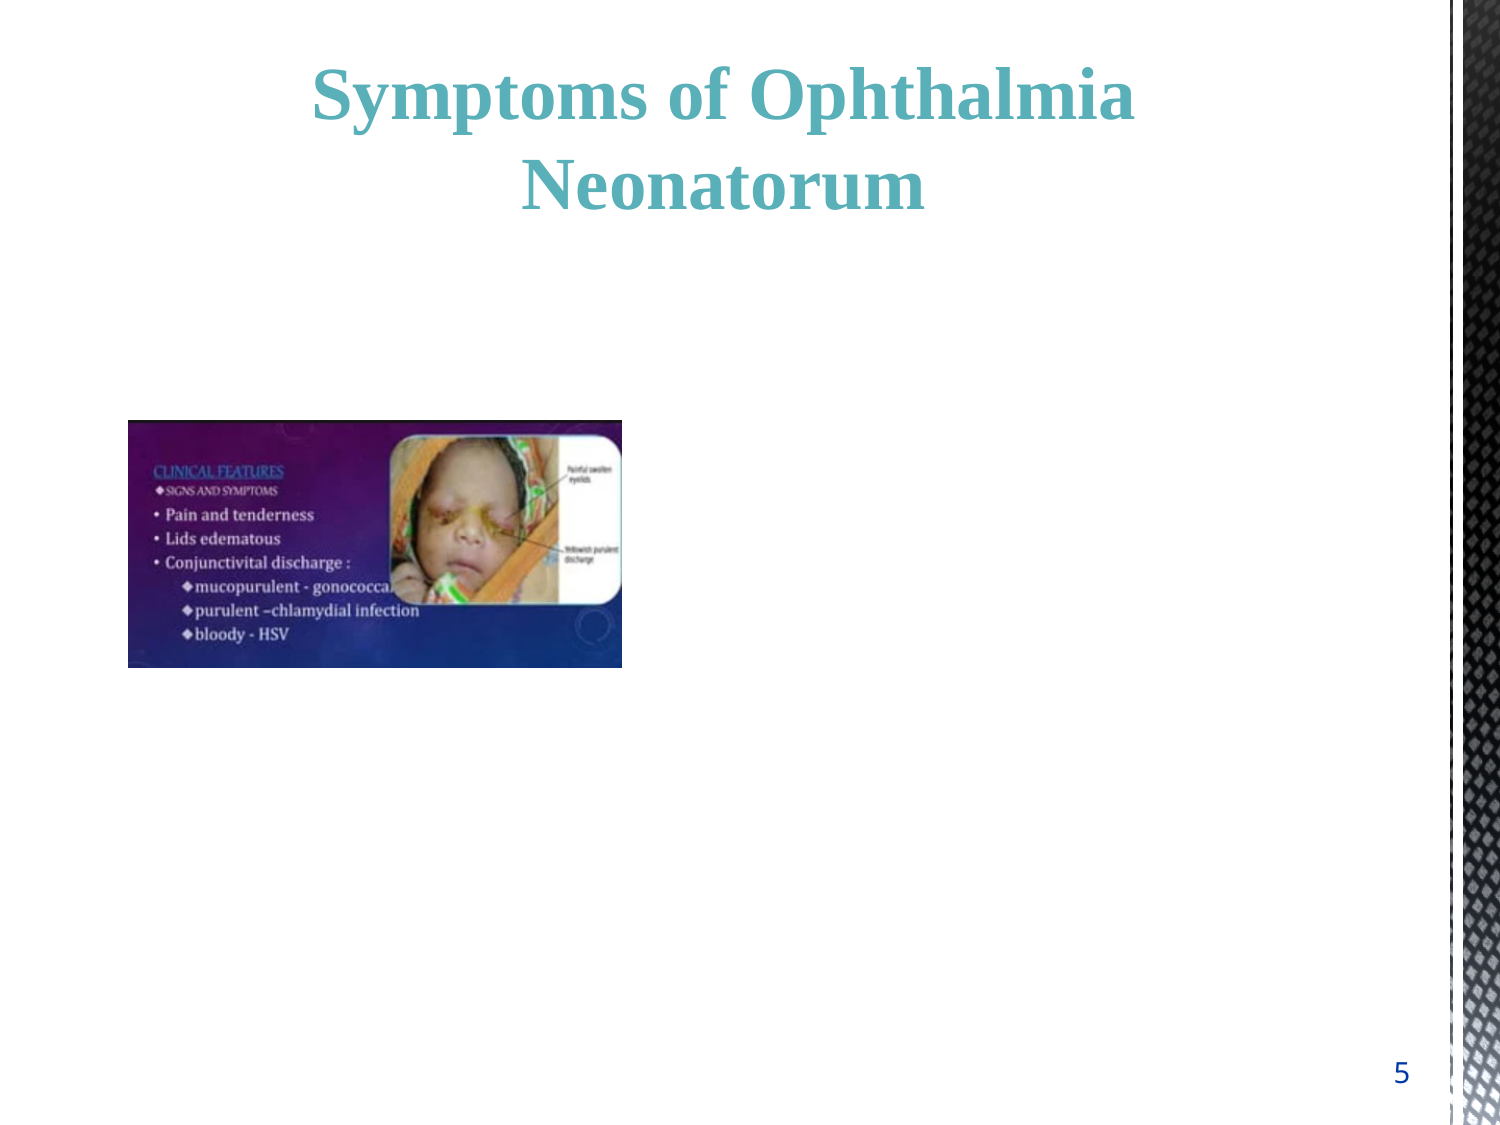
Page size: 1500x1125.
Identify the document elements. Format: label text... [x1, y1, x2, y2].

picture [1447, 0, 1500, 1125]
text_box 5 [1074, 1012, 1425, 1073]
text_box Symptoms of Ophthalmia Neonatorum [225, 37, 1223, 233]
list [127, 419, 623, 668]
